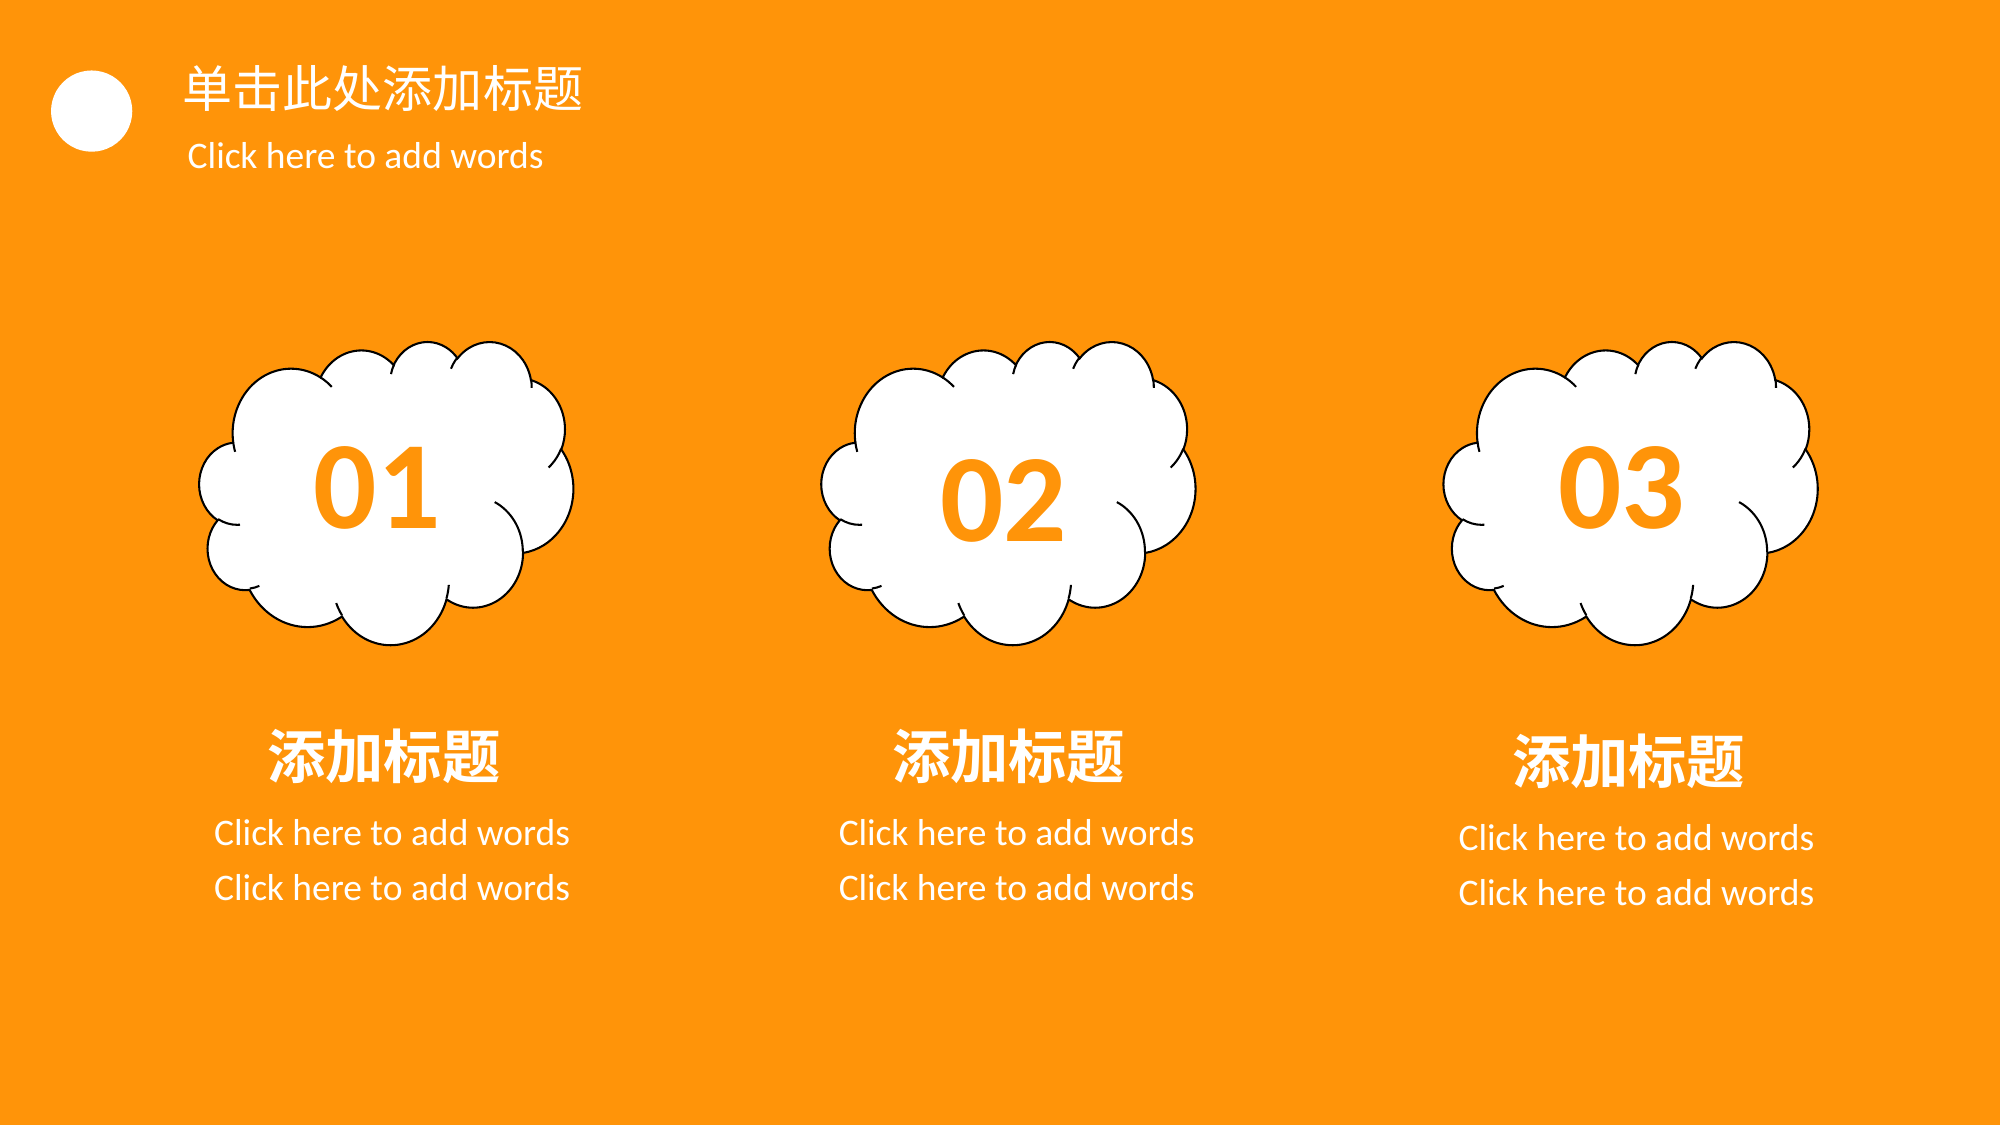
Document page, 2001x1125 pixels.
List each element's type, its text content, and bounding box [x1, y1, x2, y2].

text_box Click here to add words [823, 800, 1236, 855]
text_box Click here to add words [199, 855, 612, 916]
text_box Click here to add words [1443, 805, 1856, 860]
text_box 01 [299, 395, 474, 561]
text_box [198, 340, 575, 647]
text_box 添加标题 [877, 712, 1321, 798]
text_box Click here to add words [172, 123, 768, 184]
text_box Click here to add words [1443, 860, 1856, 921]
text_box [1442, 340, 1819, 647]
text_box Click here to add words [199, 800, 612, 855]
text_box 02 [925, 409, 1100, 574]
text_box [49, 69, 134, 153]
text_box 03 [1543, 395, 1718, 561]
text_box Click here to add words [823, 855, 1236, 916]
text_box [820, 340, 1197, 647]
text_box 添加标题 [252, 712, 696, 798]
text_box 单击此处添加标题 [168, 50, 687, 126]
text_box 添加标题 [1497, 717, 1941, 803]
